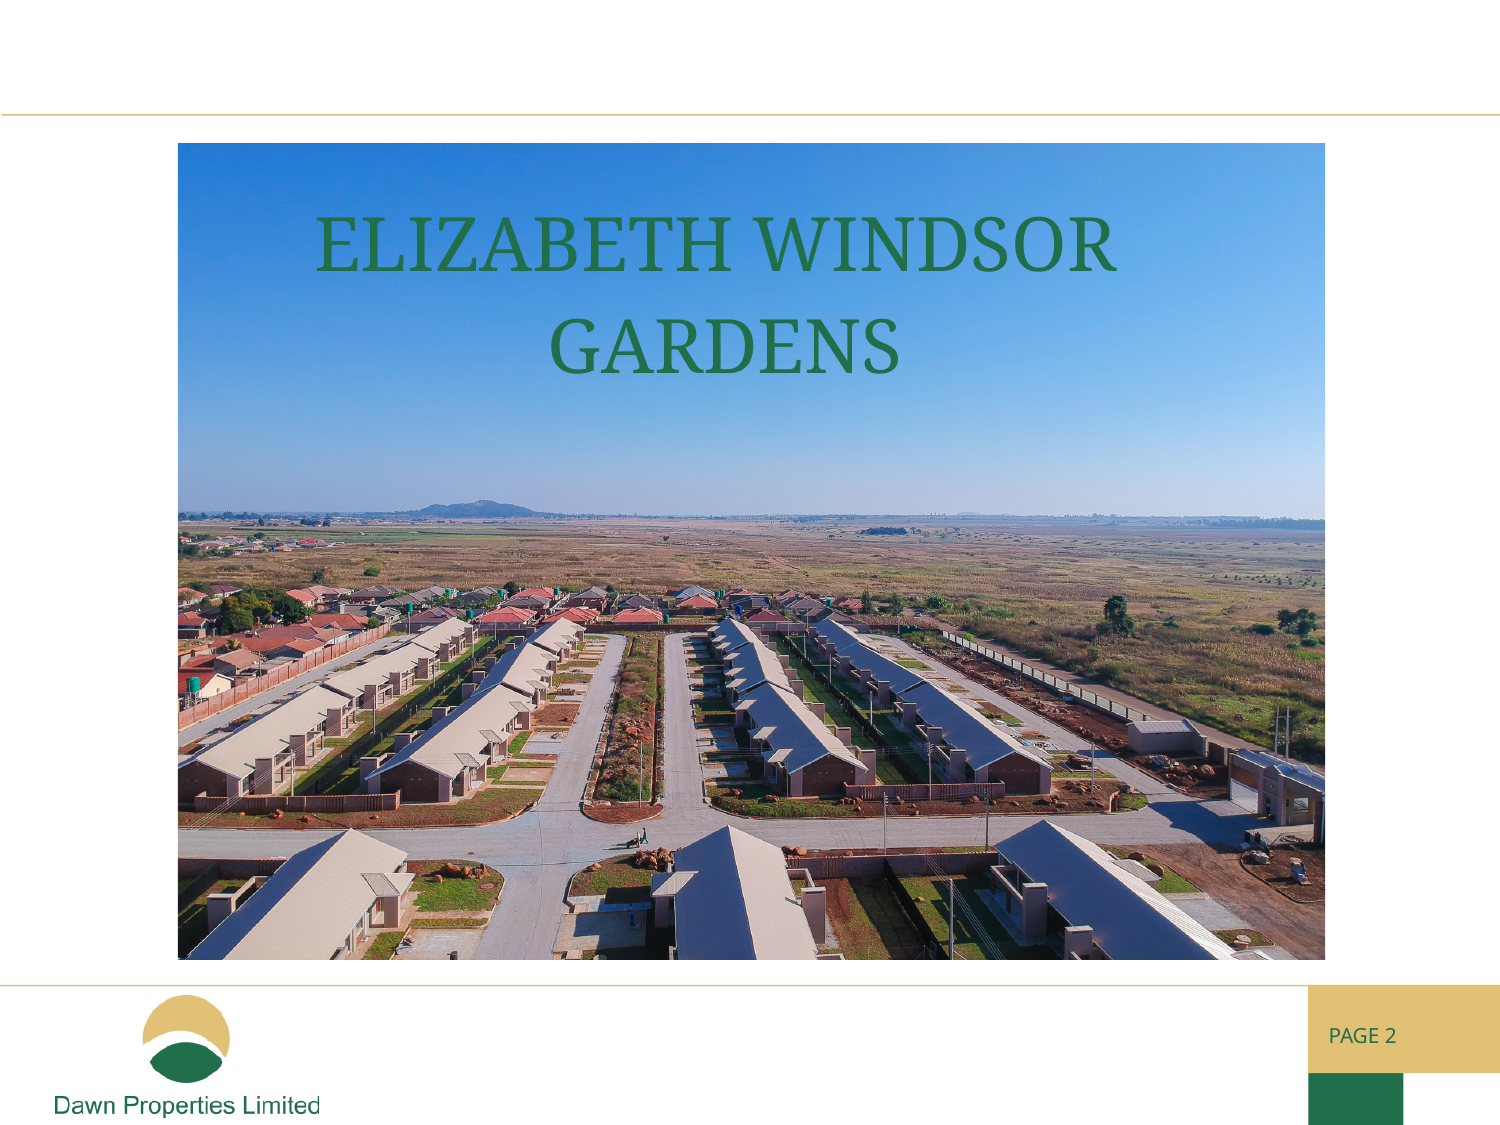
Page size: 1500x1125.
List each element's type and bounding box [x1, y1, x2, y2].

picture [55, 995, 319, 1118]
picture [177, 142, 1326, 960]
